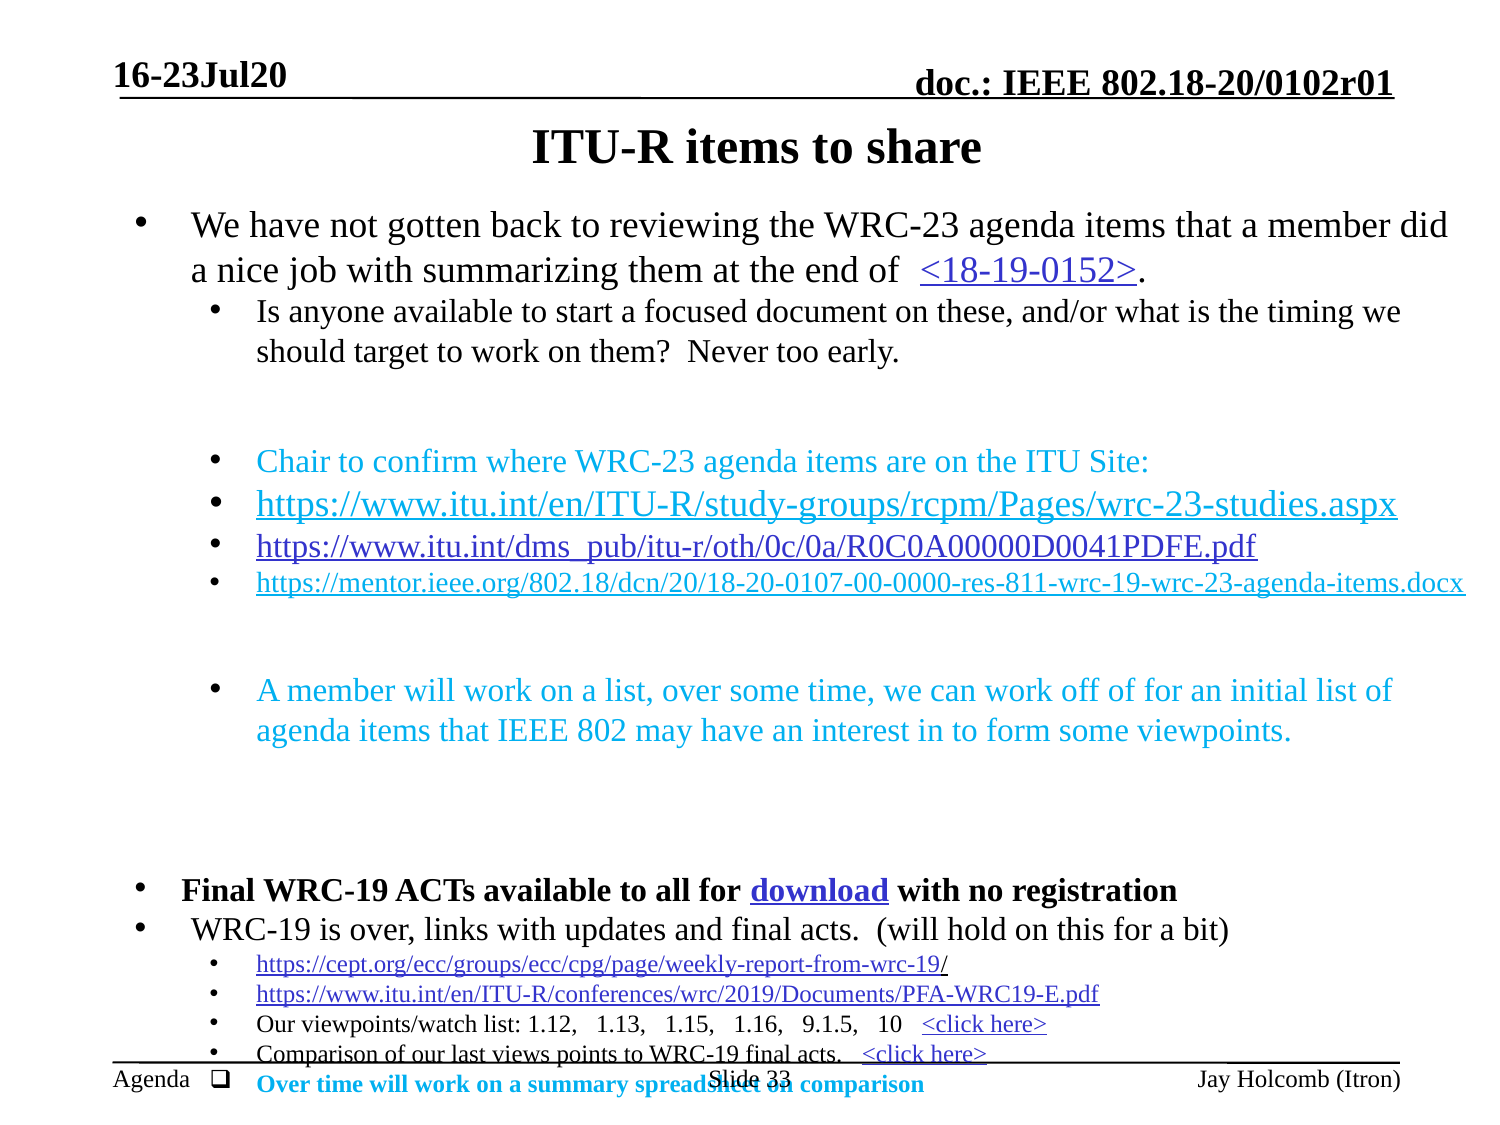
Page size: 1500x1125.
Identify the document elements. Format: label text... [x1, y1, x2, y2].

slide_number Slide 33 [699, 1061, 800, 1123]
footer Jay Holcomb (Itron) [878, 1061, 1402, 1093]
title ITU-R items to share [119, 120, 1395, 166]
list We have not gotten back to reviewing the WRC-23 agenda items that a member did a nice job with summarizing them at the end of <18-19-0152>. Is anyone available to start a focused document on these, and/or what is the timing we should target to work on them? Never too early. Chair to confirm where WRC-23 agenda items are on the ITU Site: https://www.itu.int/en/ITU-R/study-groups/rcpm/Pages/wrc-23-studies.aspx https://www.itu.int/dms_pub/itu-r/oth/0c/0a/R0C0A00000D0041PDFE.pdf https://mentor.ieee.org/802.18/dcn/20/18-20-0107-00-0000-res-811-wrc-19-wrc-23-agenda-items.docx A member will work on a list, over some time, we can work off of for an initial list of agenda items that IEEE 802 may have an interest in to form some viewpoints. Final WRC-19 ACTs available to all for download with no registration WRC-19 is over, links with updates and final acts. (will hold on this for a bit) https://cept.org/ecc/groups/ecc/cpg/page/weekly-report-from-wrc-19/ https://www.itu.int/en/ITU-R/conferences/wrc/2019/Documents/PFA-WRC19-E.pdf Our viewpoints/watch list: 1.12, 1.13, 1.15, 1.16, 9.1.5, 10 <click here> Comparison of our last views points to WRC-19 final acts. <click here> Over time will work on a summary spreadsheet on comparison [119, 191, 1490, 1063]
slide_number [112, 49, 488, 95]
